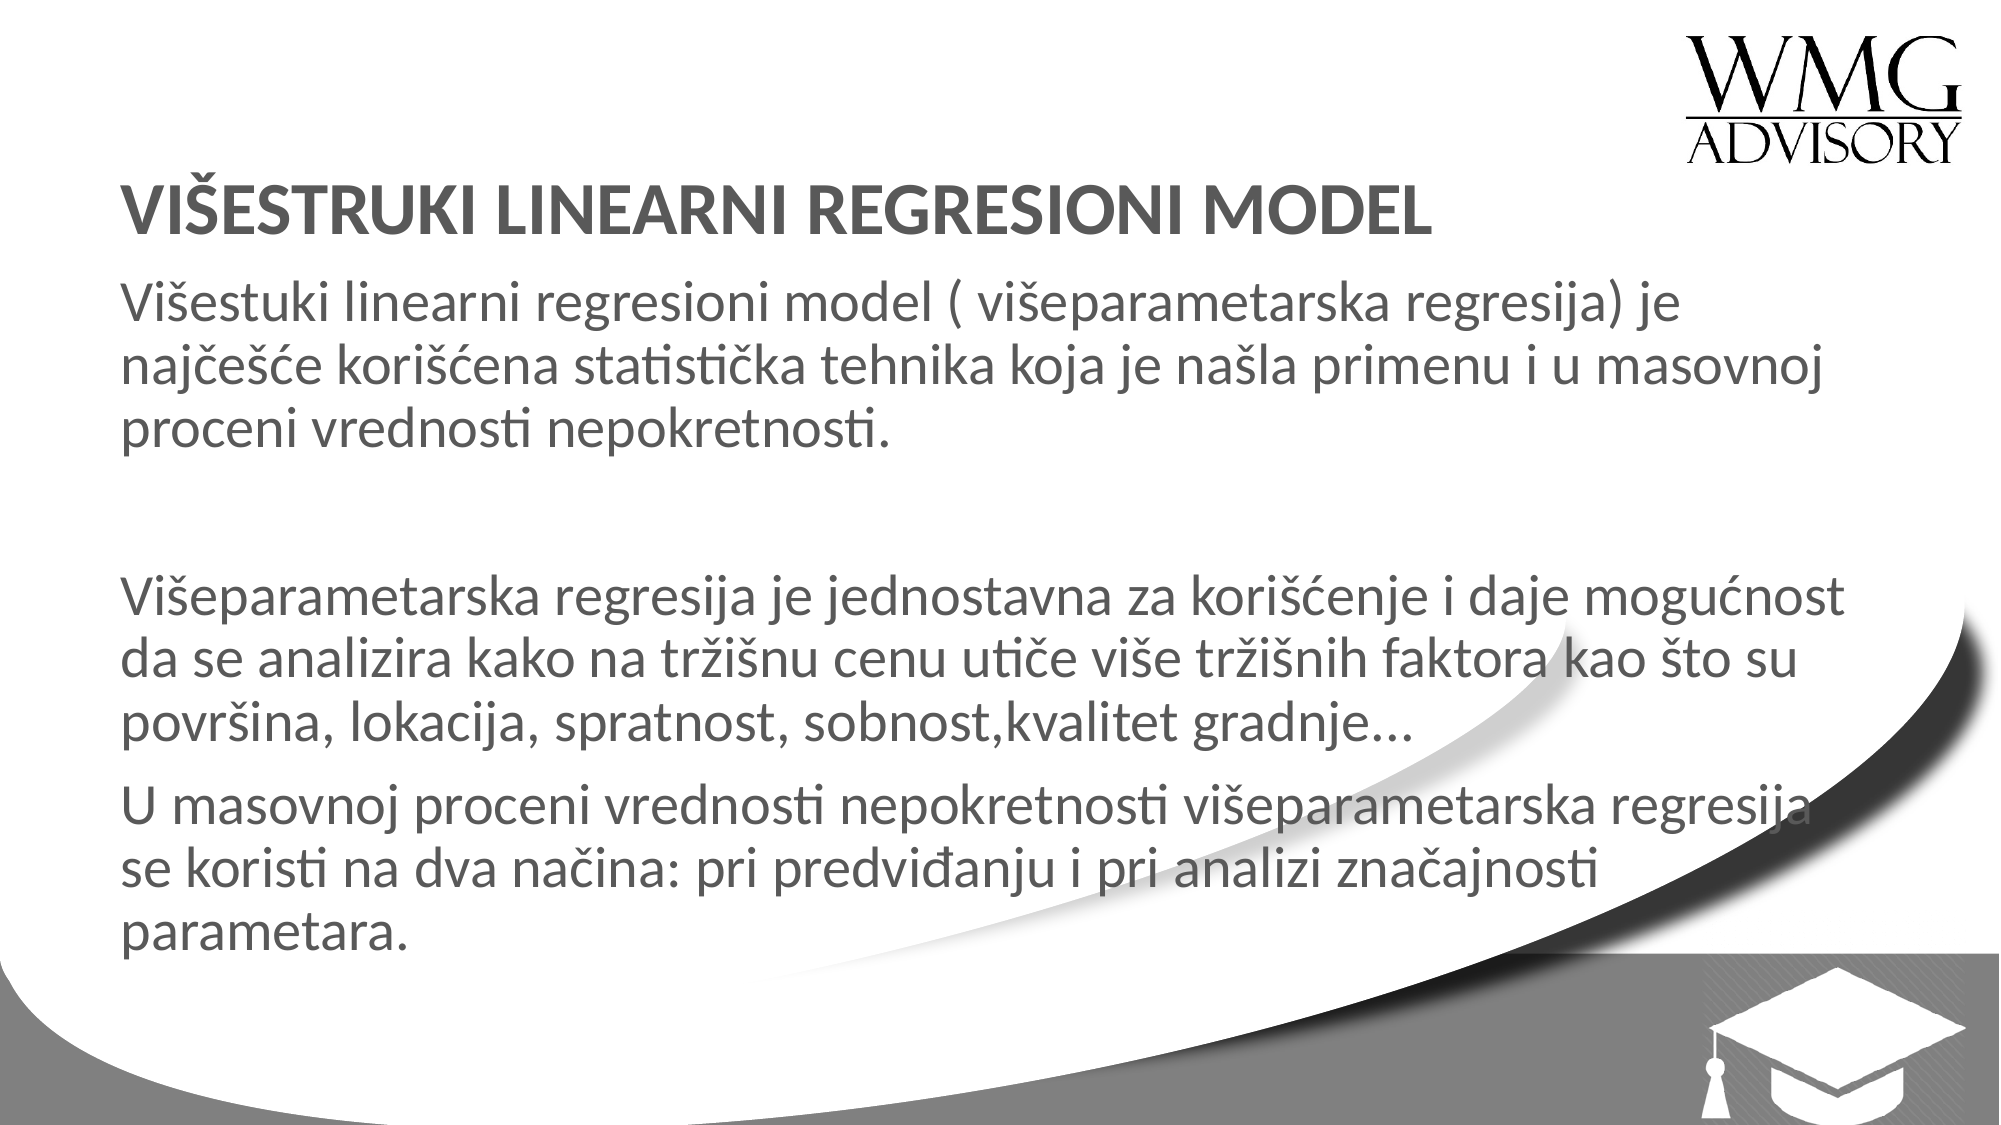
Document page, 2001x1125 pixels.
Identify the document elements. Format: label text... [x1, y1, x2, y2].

picture [1681, 36, 1966, 166]
list VIŠESTRUKI LINEARNI REGRESIONI MODEL Višestuki linearni regresioni model ( višeparametarska regresija) je najčešće korišćena statistička tehnika koja je našla primenu i u masovnoj proceni vrednosti nepokretnosti. Višeparametarska regresija je jednostavna za korišćenje i daje mogućnost da se analizira kako na tržišnu cenu utiče više tržišnih faktora kao što su površina, lokacija, spratnost, sobnost,kvalitet gradnje... U masovnoj proceni vrednosti nepokretnosti višeparametarska regresija se koristi na dva načina: pri predviđanju i pri analizi značajnosti parametara. [106, 51, 1869, 997]
